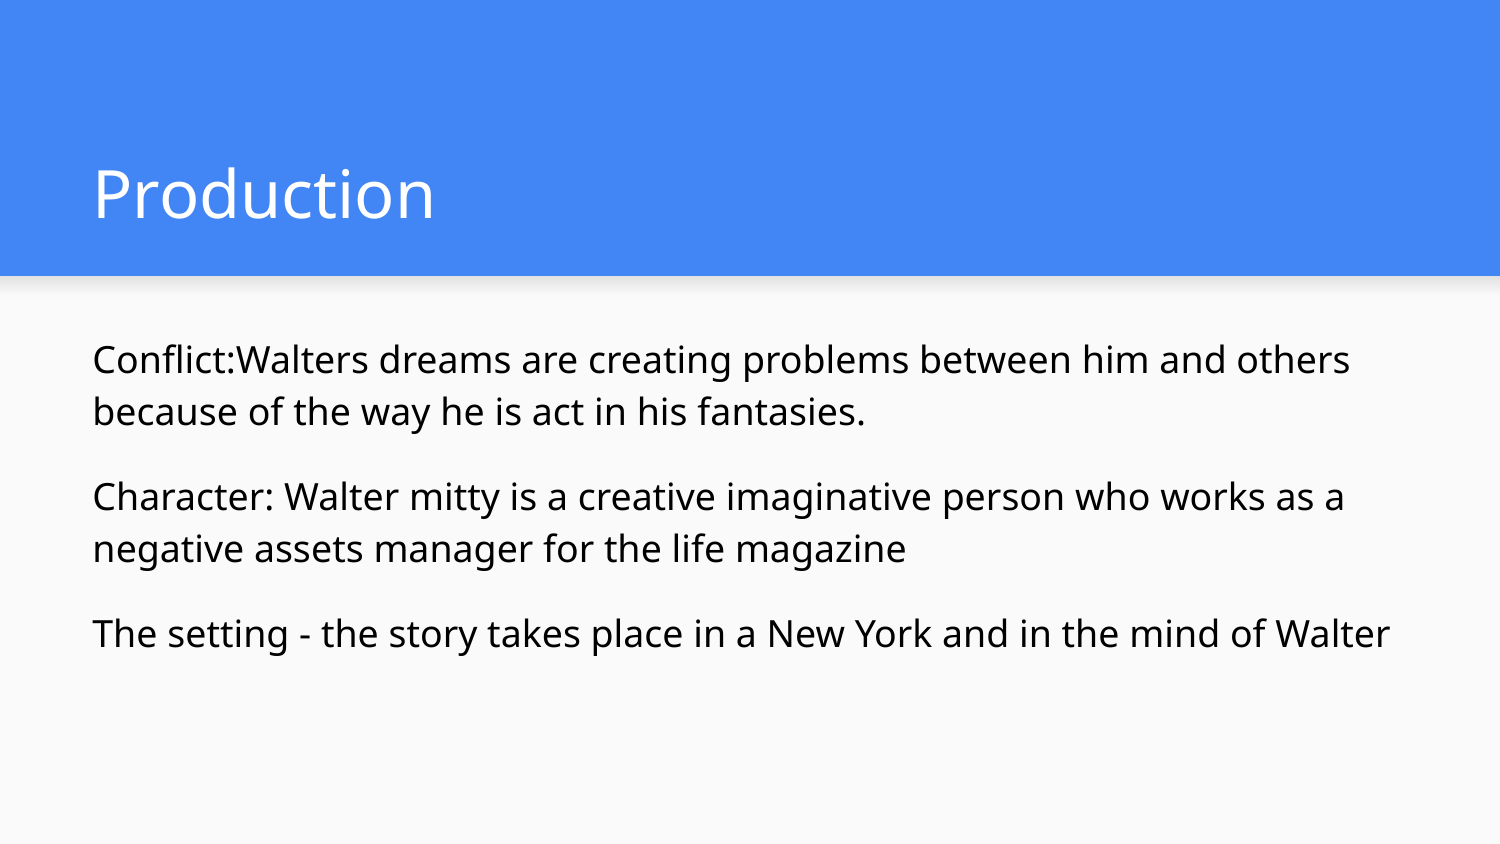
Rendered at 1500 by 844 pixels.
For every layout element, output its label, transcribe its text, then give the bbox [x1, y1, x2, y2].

title Production [77, 121, 1427, 248]
list Conflict:Walters dreams are creating problems between him and others because of the way he is act in his fantasies. Character: Walter mitty is a creative imaginative person who works as a negative assets manager for the life magazine The setting - the story takes place in a New York and in the mind of Walter [77, 314, 1427, 760]
